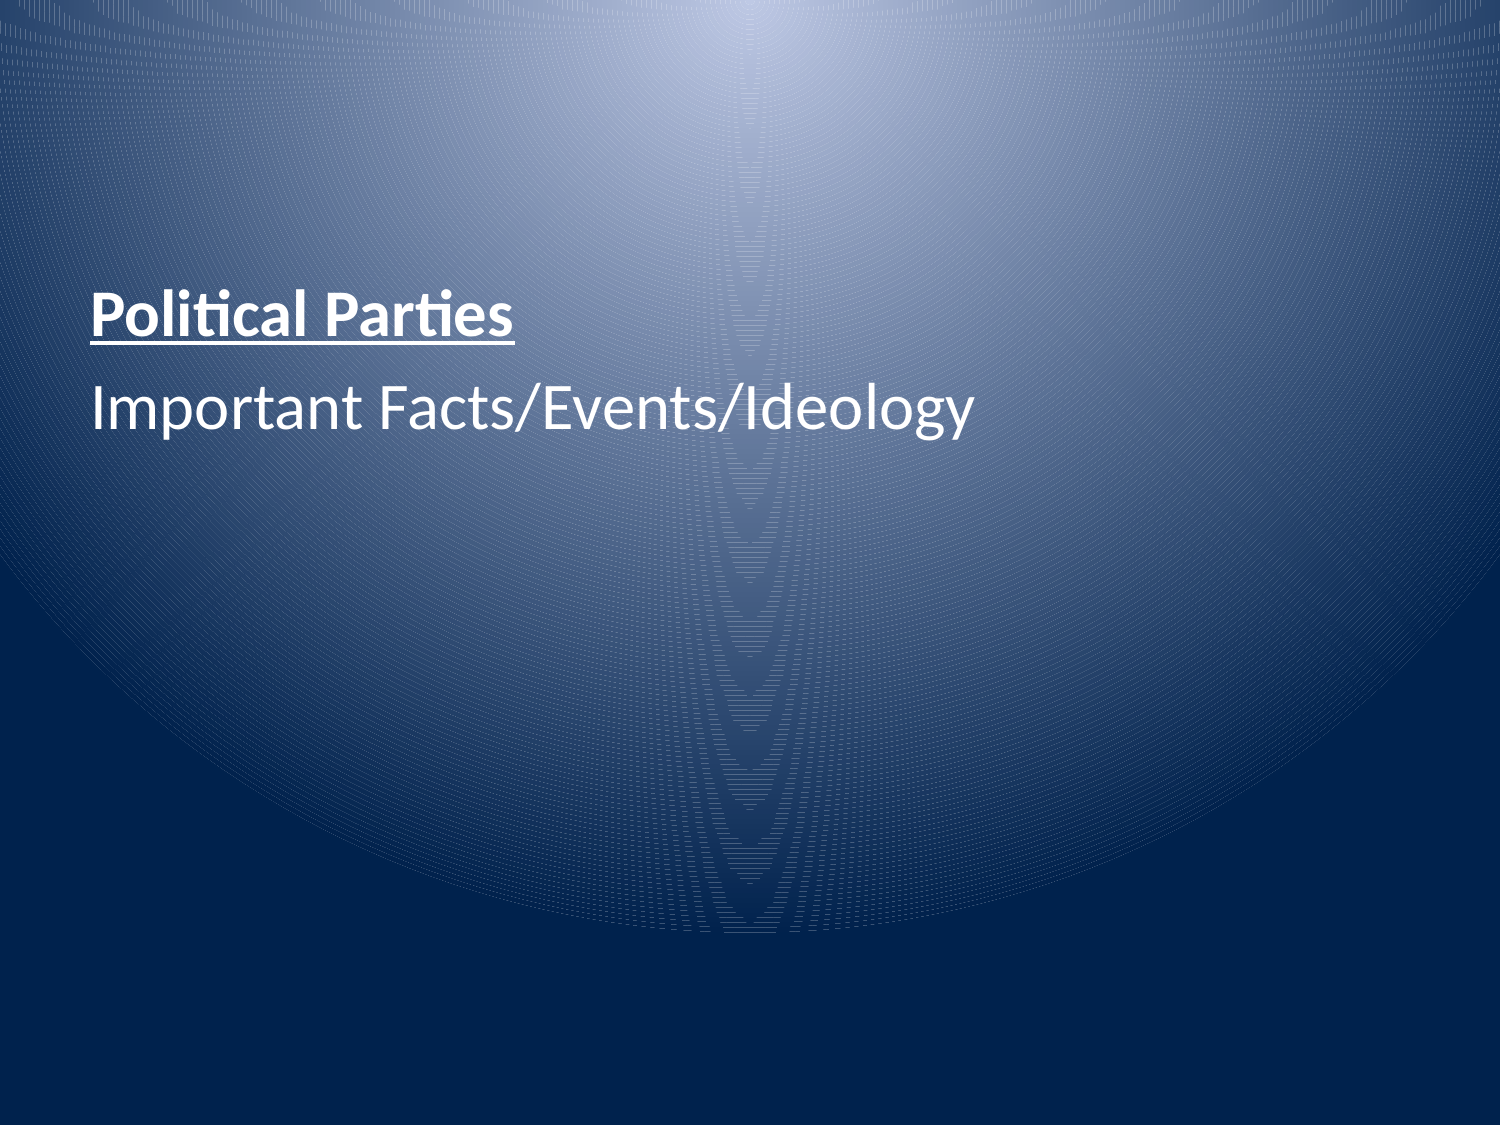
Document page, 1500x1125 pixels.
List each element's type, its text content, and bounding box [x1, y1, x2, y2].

list Political Parties Important Facts/Events/Ideology [75, 262, 1425, 1005]
